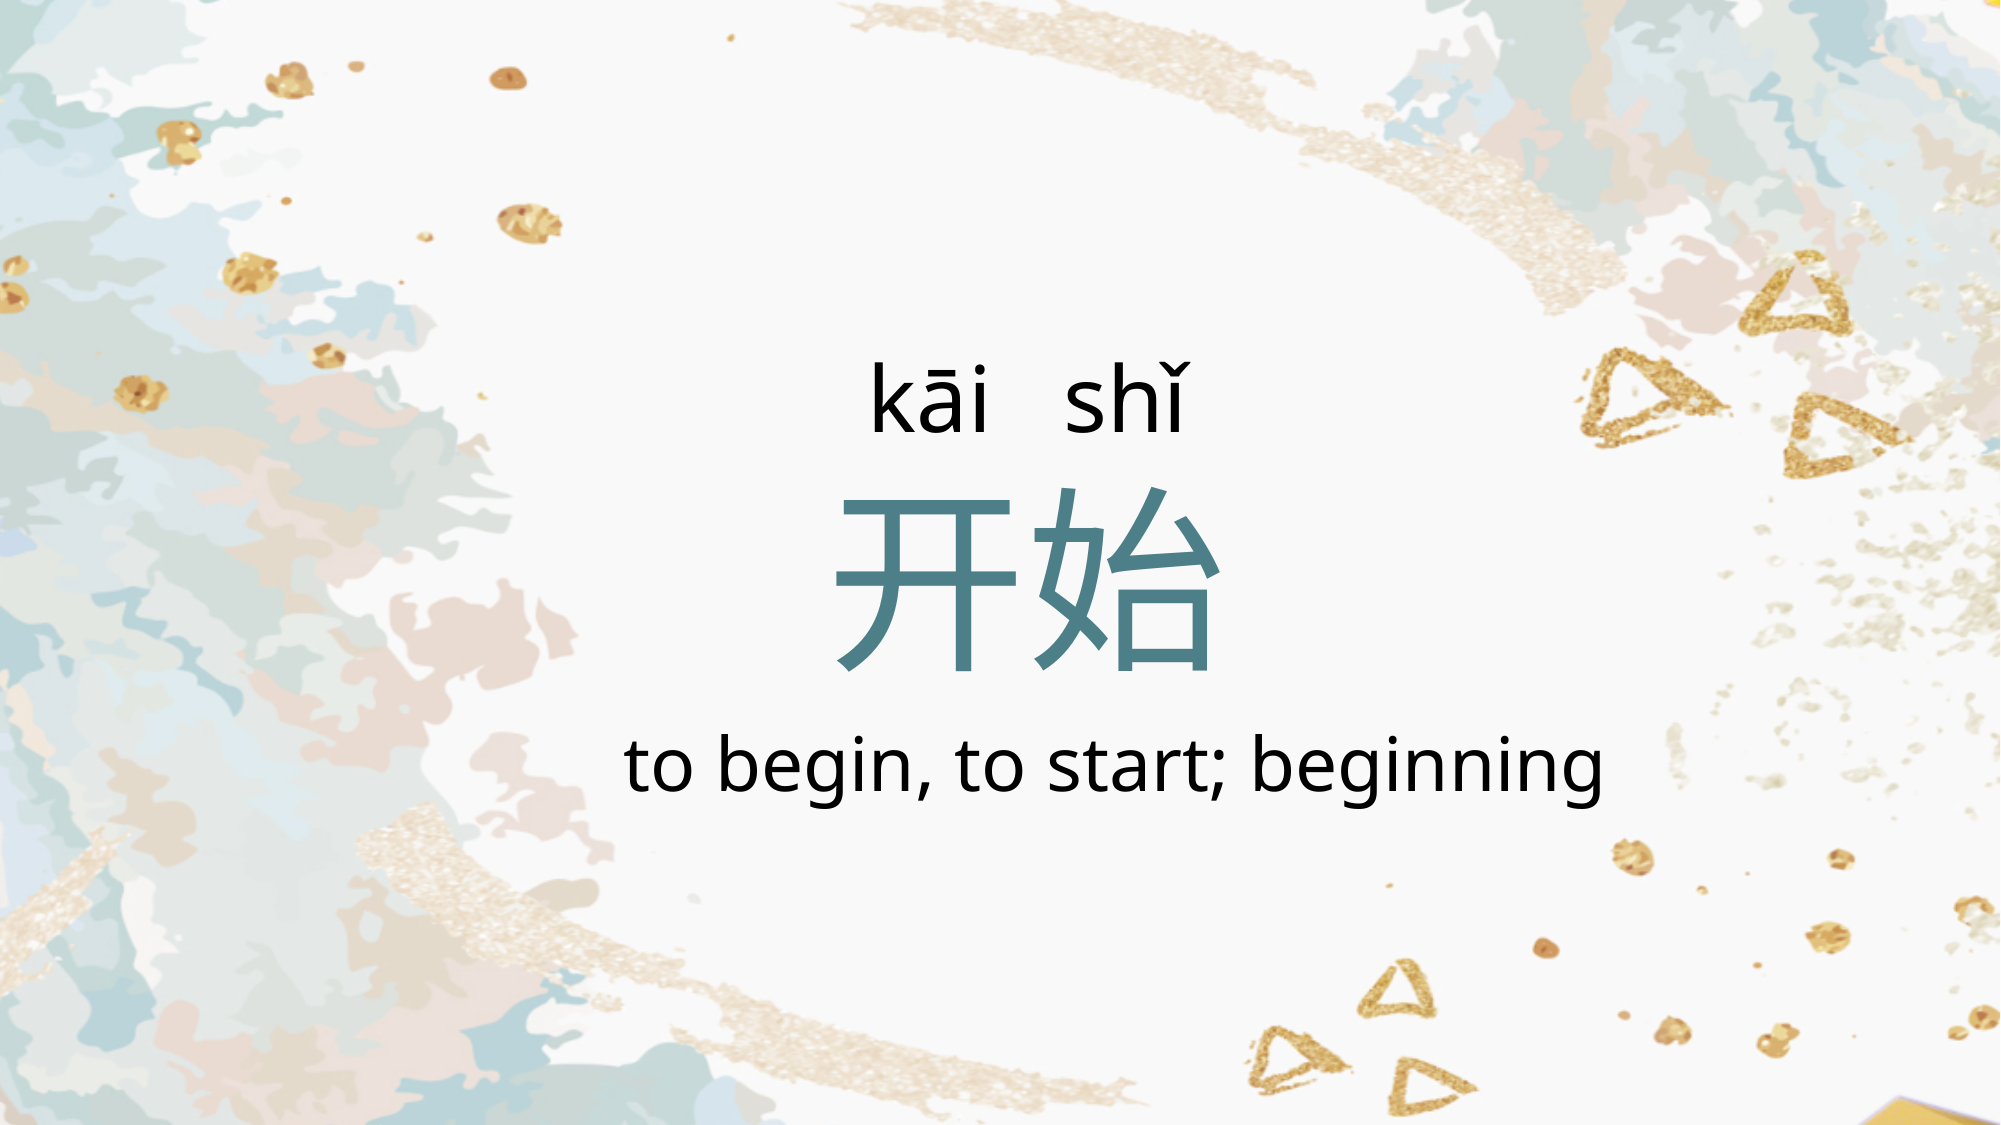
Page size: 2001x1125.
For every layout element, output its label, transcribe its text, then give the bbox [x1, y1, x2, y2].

picture [0, 0, 2001, 1125]
text_box to begin, to start; beginning [1563, 664, 1786, 814]
